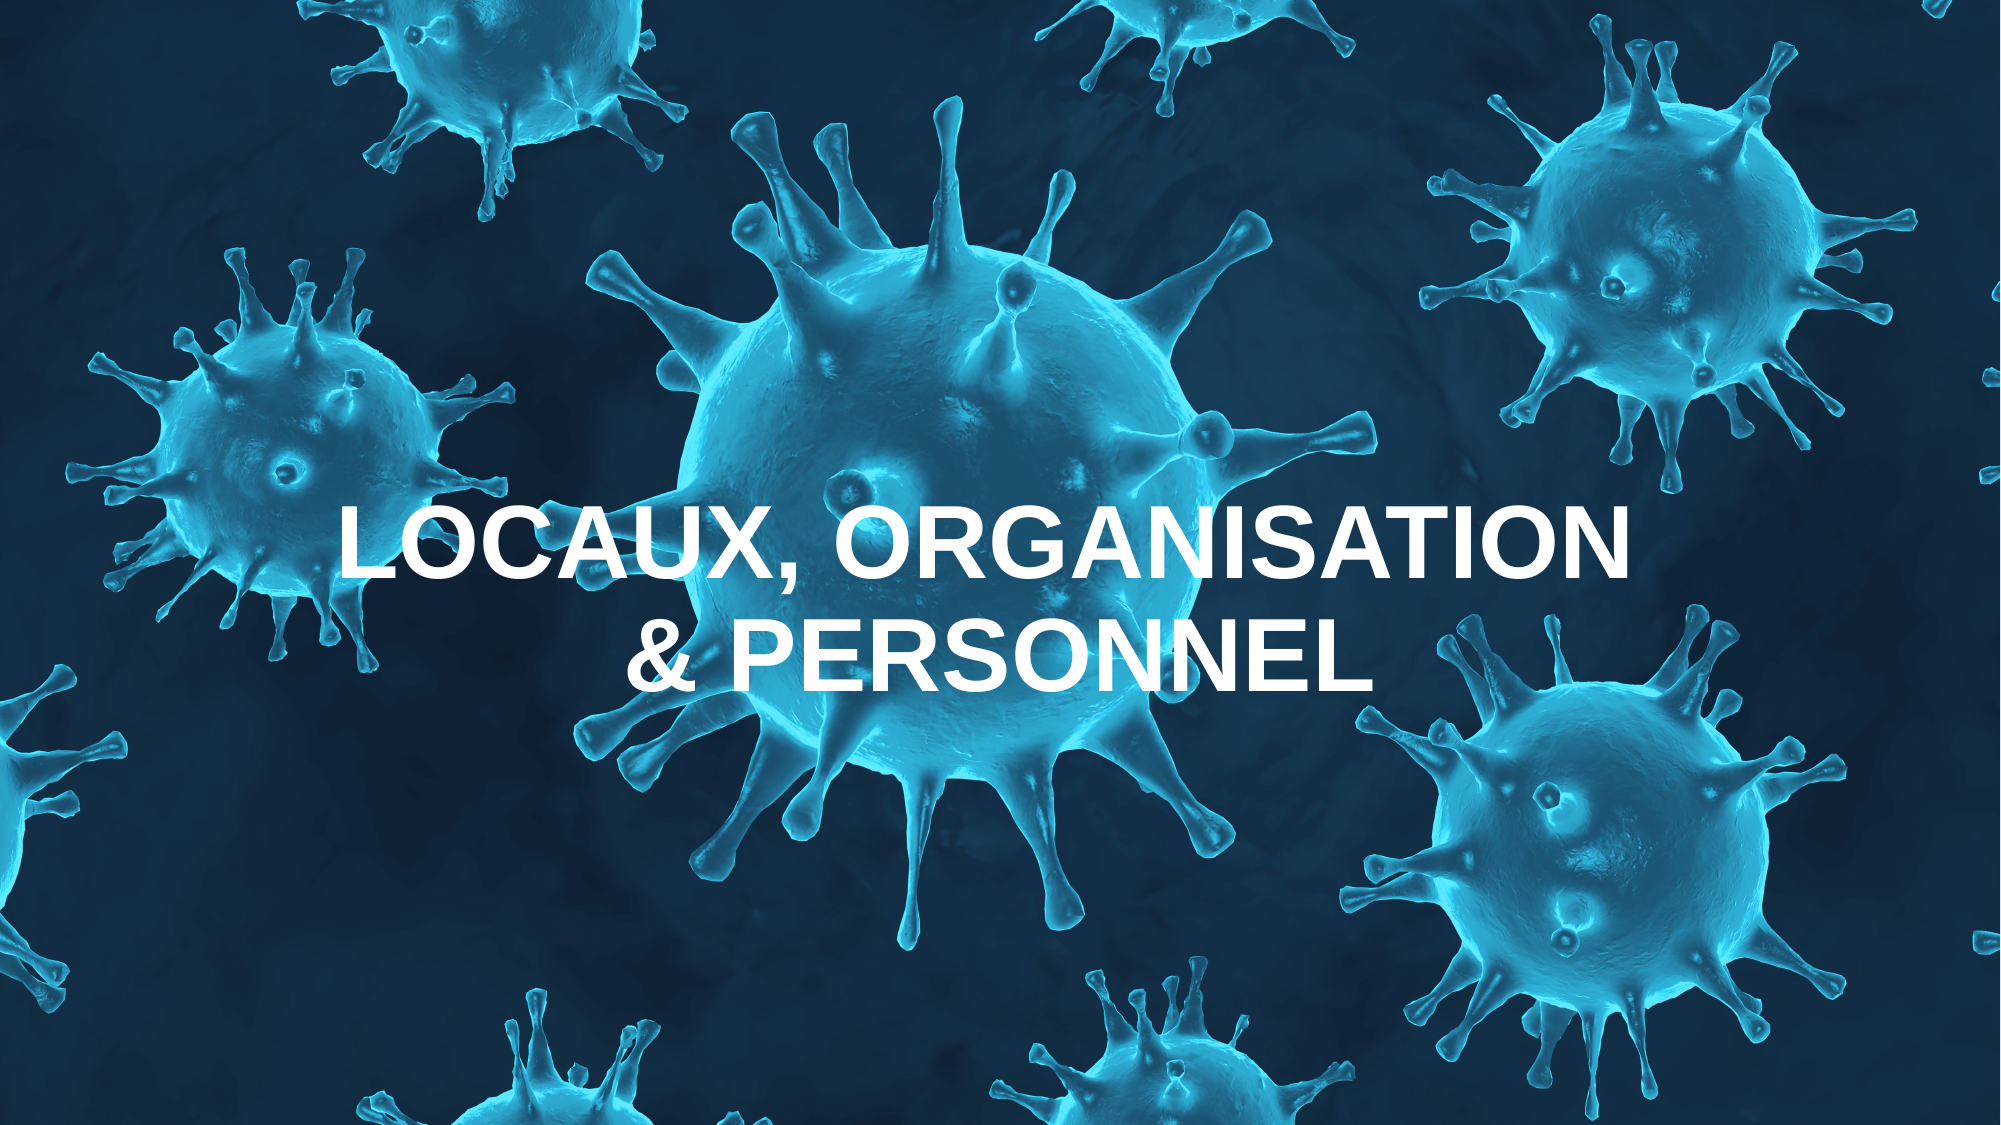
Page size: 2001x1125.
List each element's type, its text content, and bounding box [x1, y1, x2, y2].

picture [0, 0, 2001, 1125]
title LOCAUX, ORGANISATION & PERSONNEL [92, 481, 1908, 588]
